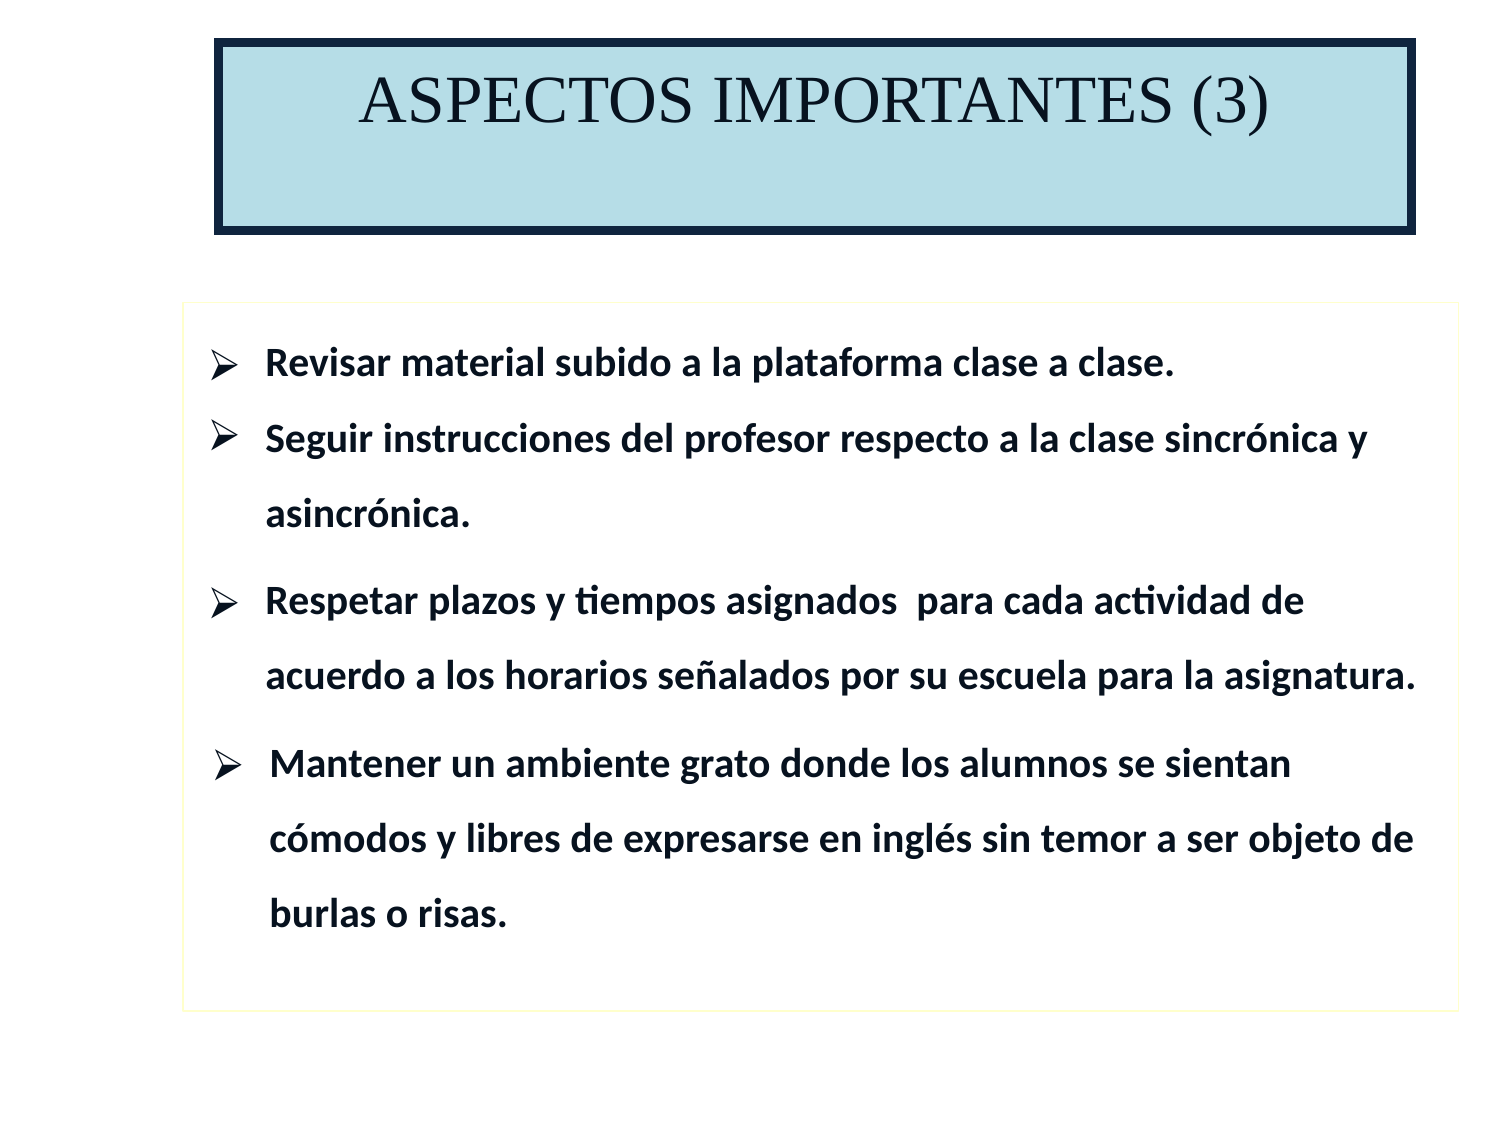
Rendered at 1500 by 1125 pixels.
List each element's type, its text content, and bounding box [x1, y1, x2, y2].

list Revisar material subido a la plataforma clase a clase. Seguir instrucciones del profesor respecto a la clase sincrónica y asincrónica. Respetar plazos y tiempos asignados para cada actividad de acuerdo a los horarios señalados por su escuela para la asignatura. Mantener un ambiente grato donde los alumnos se sientan cómodos y libres de expresarse en inglés sin temor a ser objeto de burlas o risas. [183, 302, 1459, 1012]
title ASPECTOS IMPORTANTES (3) [218, 42, 1412, 231]
